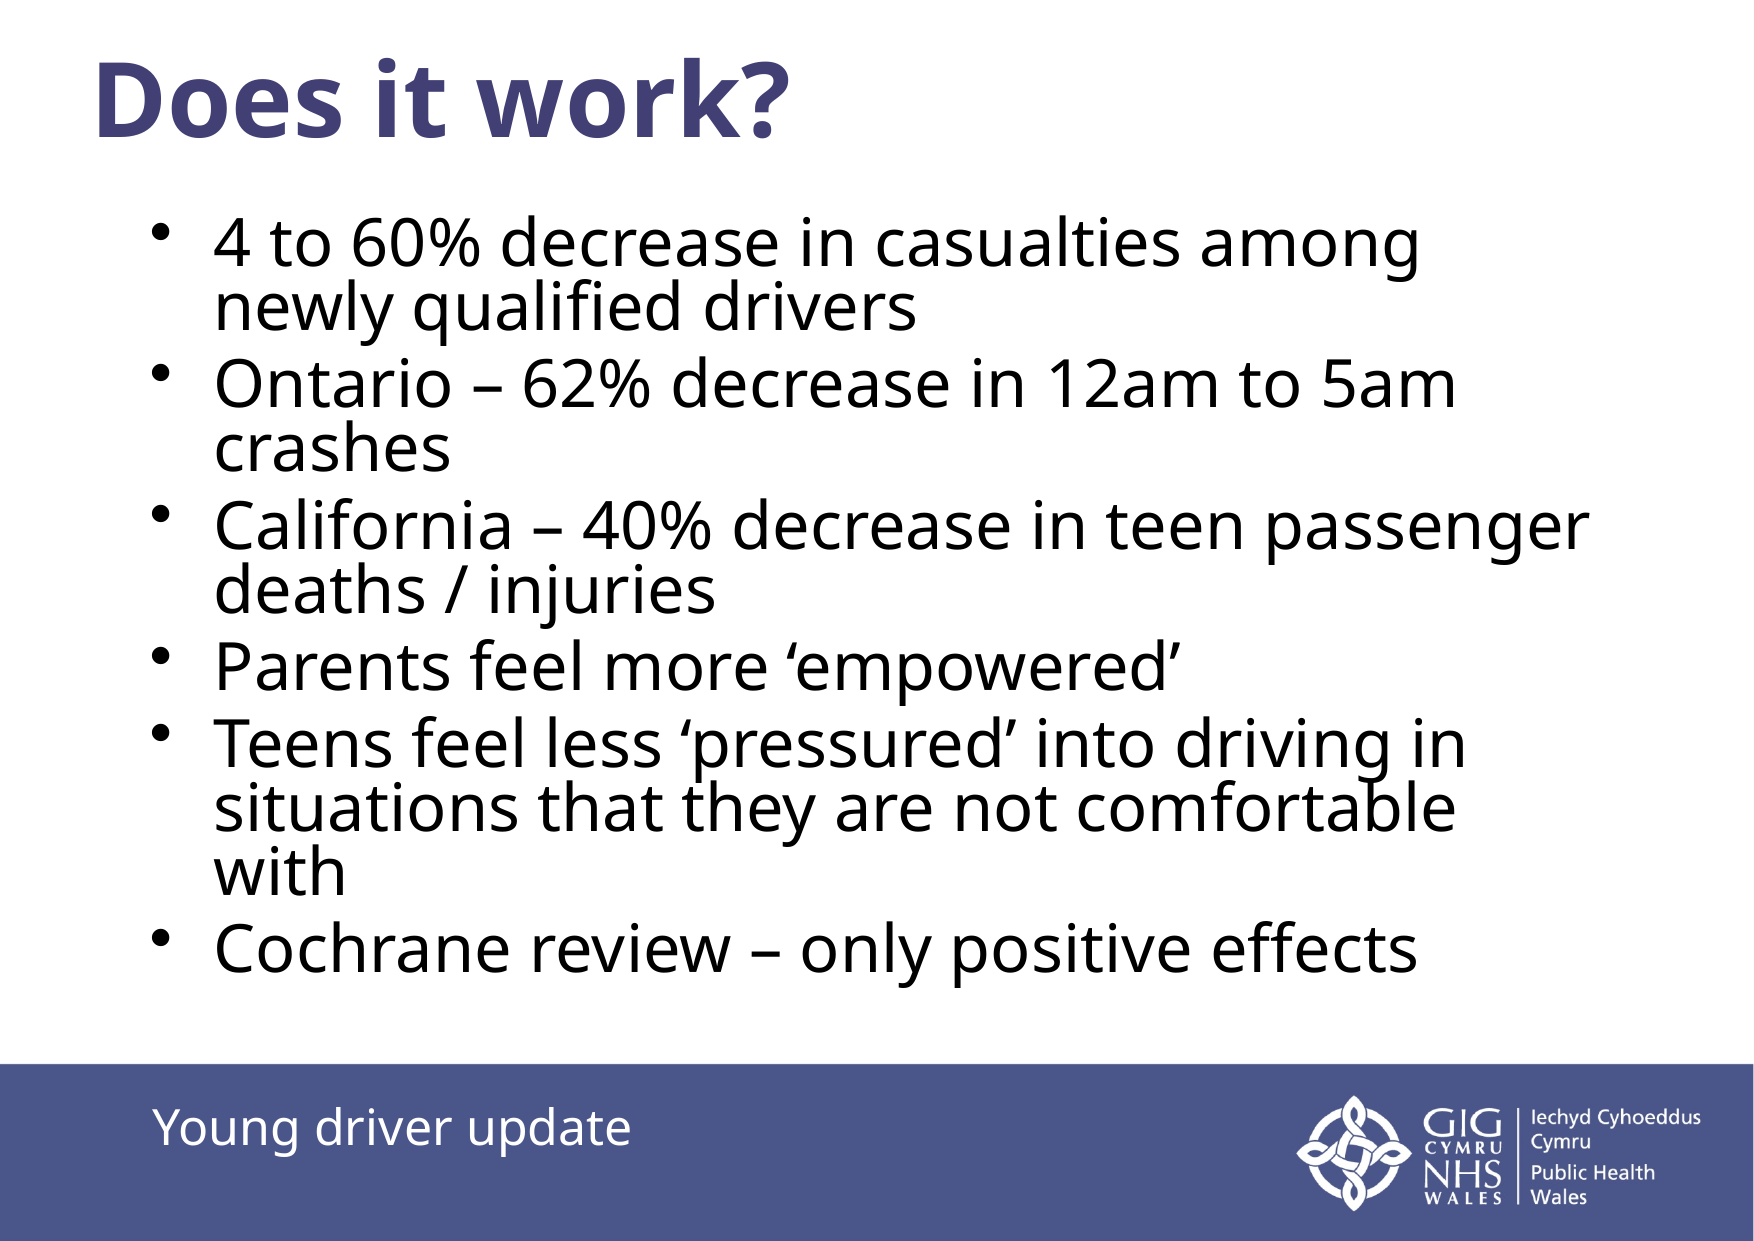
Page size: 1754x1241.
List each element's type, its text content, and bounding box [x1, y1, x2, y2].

title Does it work? [72, 20, 1681, 172]
footer Young driver update [137, 1087, 1213, 1226]
list 4 to 60% decrease in casualties among newly qualified drivers Ontario – 62% decrease in 12am to 5am crashes California – 40% decrease in teen passenger deaths / injuries Parents feel more ‘empowered’ Teens feel less ‘pressured’ into driving in situations that they are not comfortable with Cochrane review – only positive effects [132, 206, 1624, 952]
picture [0, 0, 1754, 1241]
